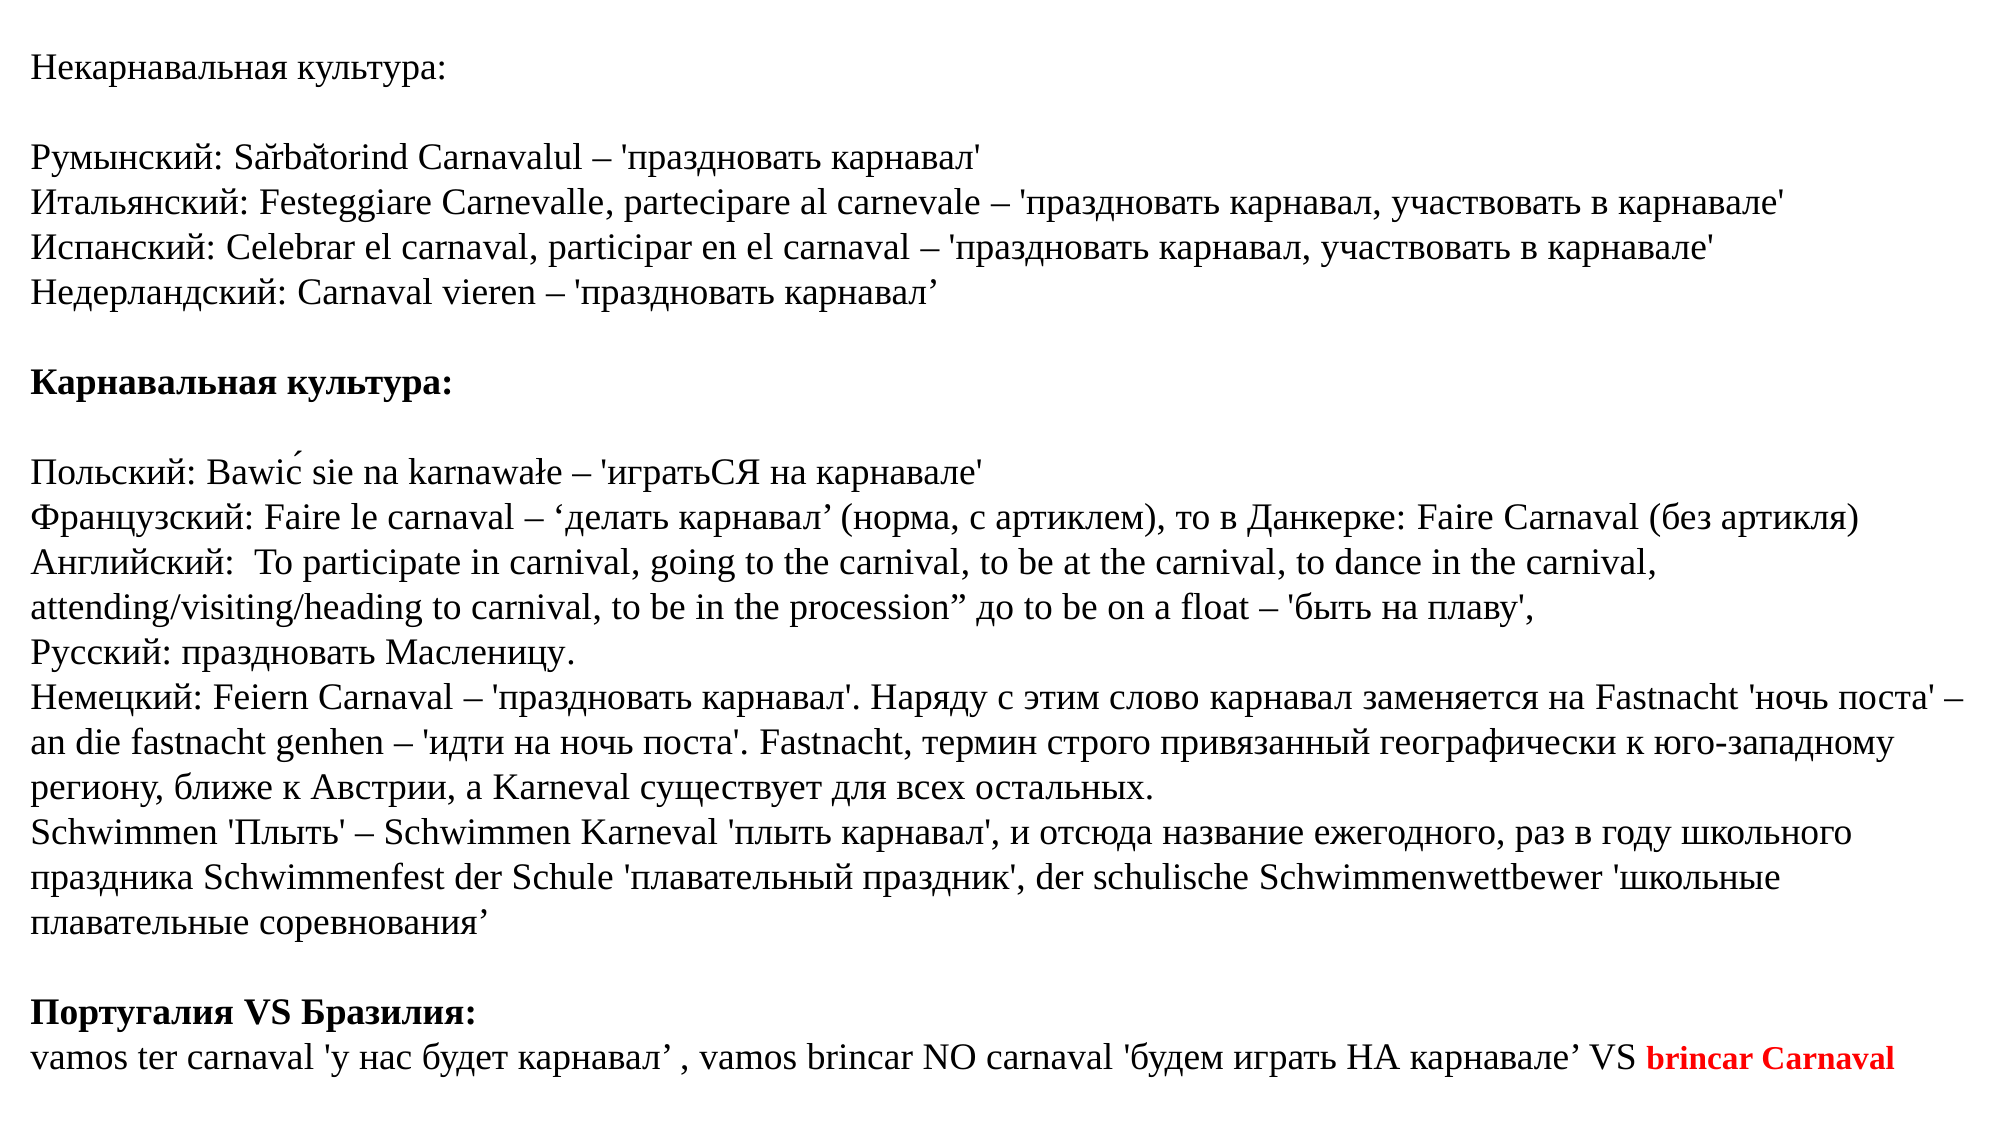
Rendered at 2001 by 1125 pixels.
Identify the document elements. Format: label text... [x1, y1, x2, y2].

text_box Некарнавальная культура: Румынский: Sărbătorind Carnavalul – 'праздновать карнавал' Итальянский: Festeggiare Carnevalle, partecipare al carnevale – 'праздновать карнавал, участвовать в карнавале' Испанский: Celebrar el carnaval, participar en el carnaval – 'праздновать карнавал, участвовать в карнавале' Недерландский: Carnaval vieren – 'праздновать карнавал’ Карнавальная культура: Польский: Bawić sie na karnawałe – 'игратьСЯ на карнавале' Французский: Faire le carnaval – ‘делать карнавал’ (норма, с артиклем), то в Данкерке: Faire Сarnaval (без артикля) Английский: To participate in carnival, going to the carnival, to be at the carnival, to dance in the carnival, attending/visiting/heading to carnival, to be in the procession” до to be on a float – 'быть на плаву', Русский: праздновать Масленицу. Немецкий: Feiern Carnaval – 'праздновать карнавал'. Наряду с этим слово карнавал заменяется на Fastnacht 'ночь поста' – an die fastnacht genhen – 'идти на ночь поста'. Fastnacht, термин строго привязанный географически к юго-западному региону, ближе к Австрии, а Karneval существует для всех остальных. Schwimmen 'Плыть' – Schwimmen Karneval 'плыть карнавал', и отсюда название ежегодного, раз в году школьного праздника Schwimmenfest der Schule 'плавательный праздник', der schulische Schwimmenwettbewer 'школьныe плавательные соревнования’ Португалия VS Бразилия: vamos ter carnaval 'у нас будет карнавал’ , vamos brincar NO carnaval 'будем играть НА карнавале’ VS brincar Сarnaval [15, 34, 1985, 1085]
